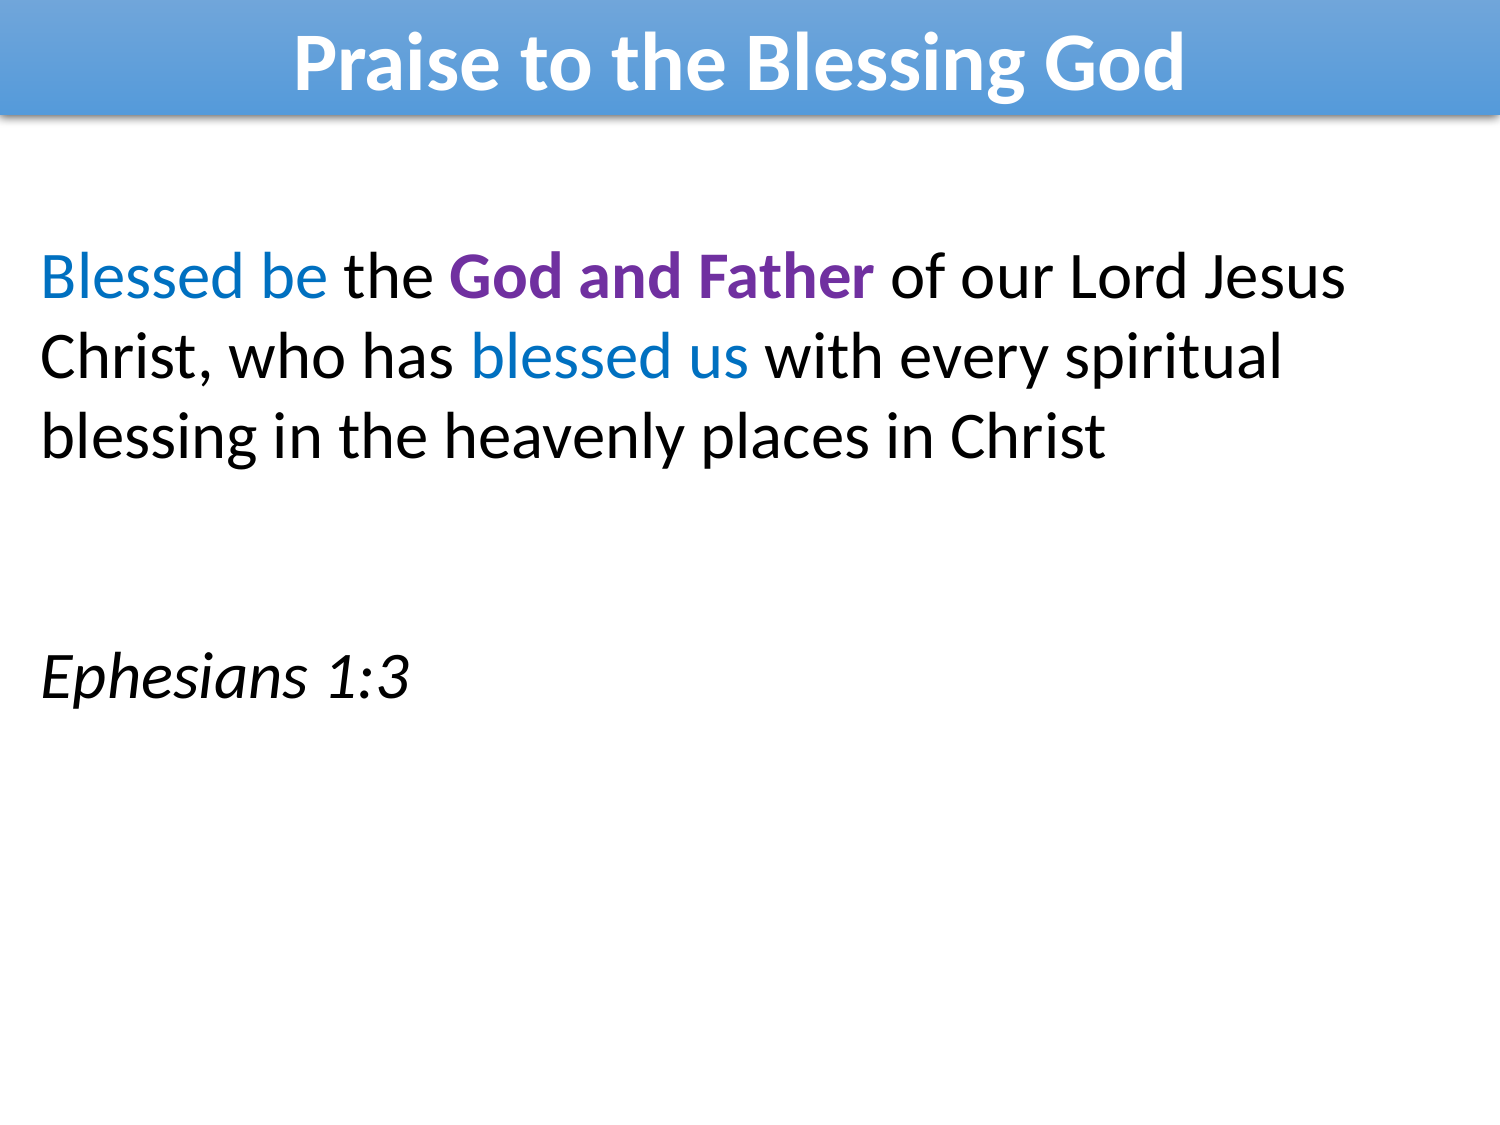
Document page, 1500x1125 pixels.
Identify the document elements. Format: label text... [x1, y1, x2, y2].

text_box Blessed be the God and Father of our Lord Jesus Christ, who has blessed us with every spiritual blessing in the heavenly places in Christ Ephesians 1:3 [26, 224, 1500, 719]
text_box Praise to the Blessing God [0, 0, 1500, 115]
